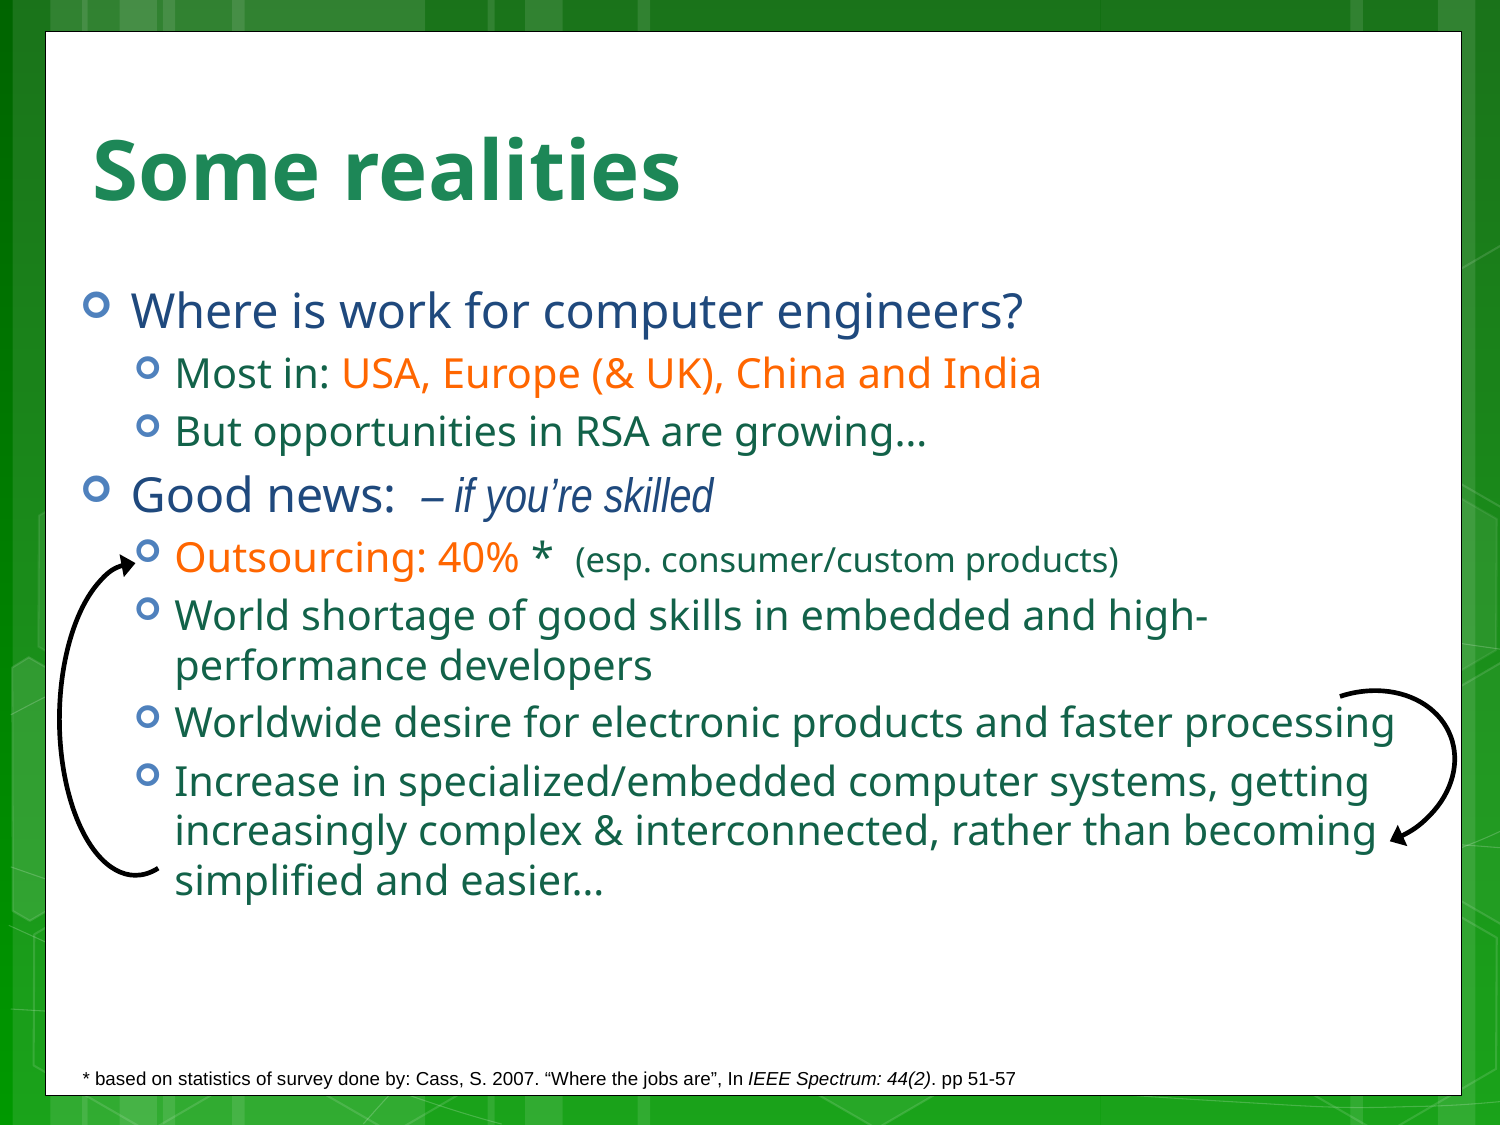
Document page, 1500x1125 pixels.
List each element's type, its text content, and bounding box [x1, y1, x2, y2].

text_box * based on statistics of survey done by: Cass, S. 2007. “Where the jobs are”, In IEEE Spectrum: 44(2). pp 51-57 [67, 1058, 1032, 1096]
list Where is work for computer engineers? Most in: USA, Europe (& UK), China and India But opportunities in RSA are growing… Good news: – if you’re skilled Outsourcing: 40% * (esp. consumer/custom products) World shortage of good skills in embedded and high-performance developers Worldwide desire for electronic products and faster processing Increase in specialized/embedded computer systems, getting increasingly complex & interconnected, rather than becoming simplified and easier… [65, 273, 1427, 961]
text_box [59, 554, 159, 876]
title Some realities [78, 36, 1231, 225]
text_box [1339, 690, 1455, 846]
